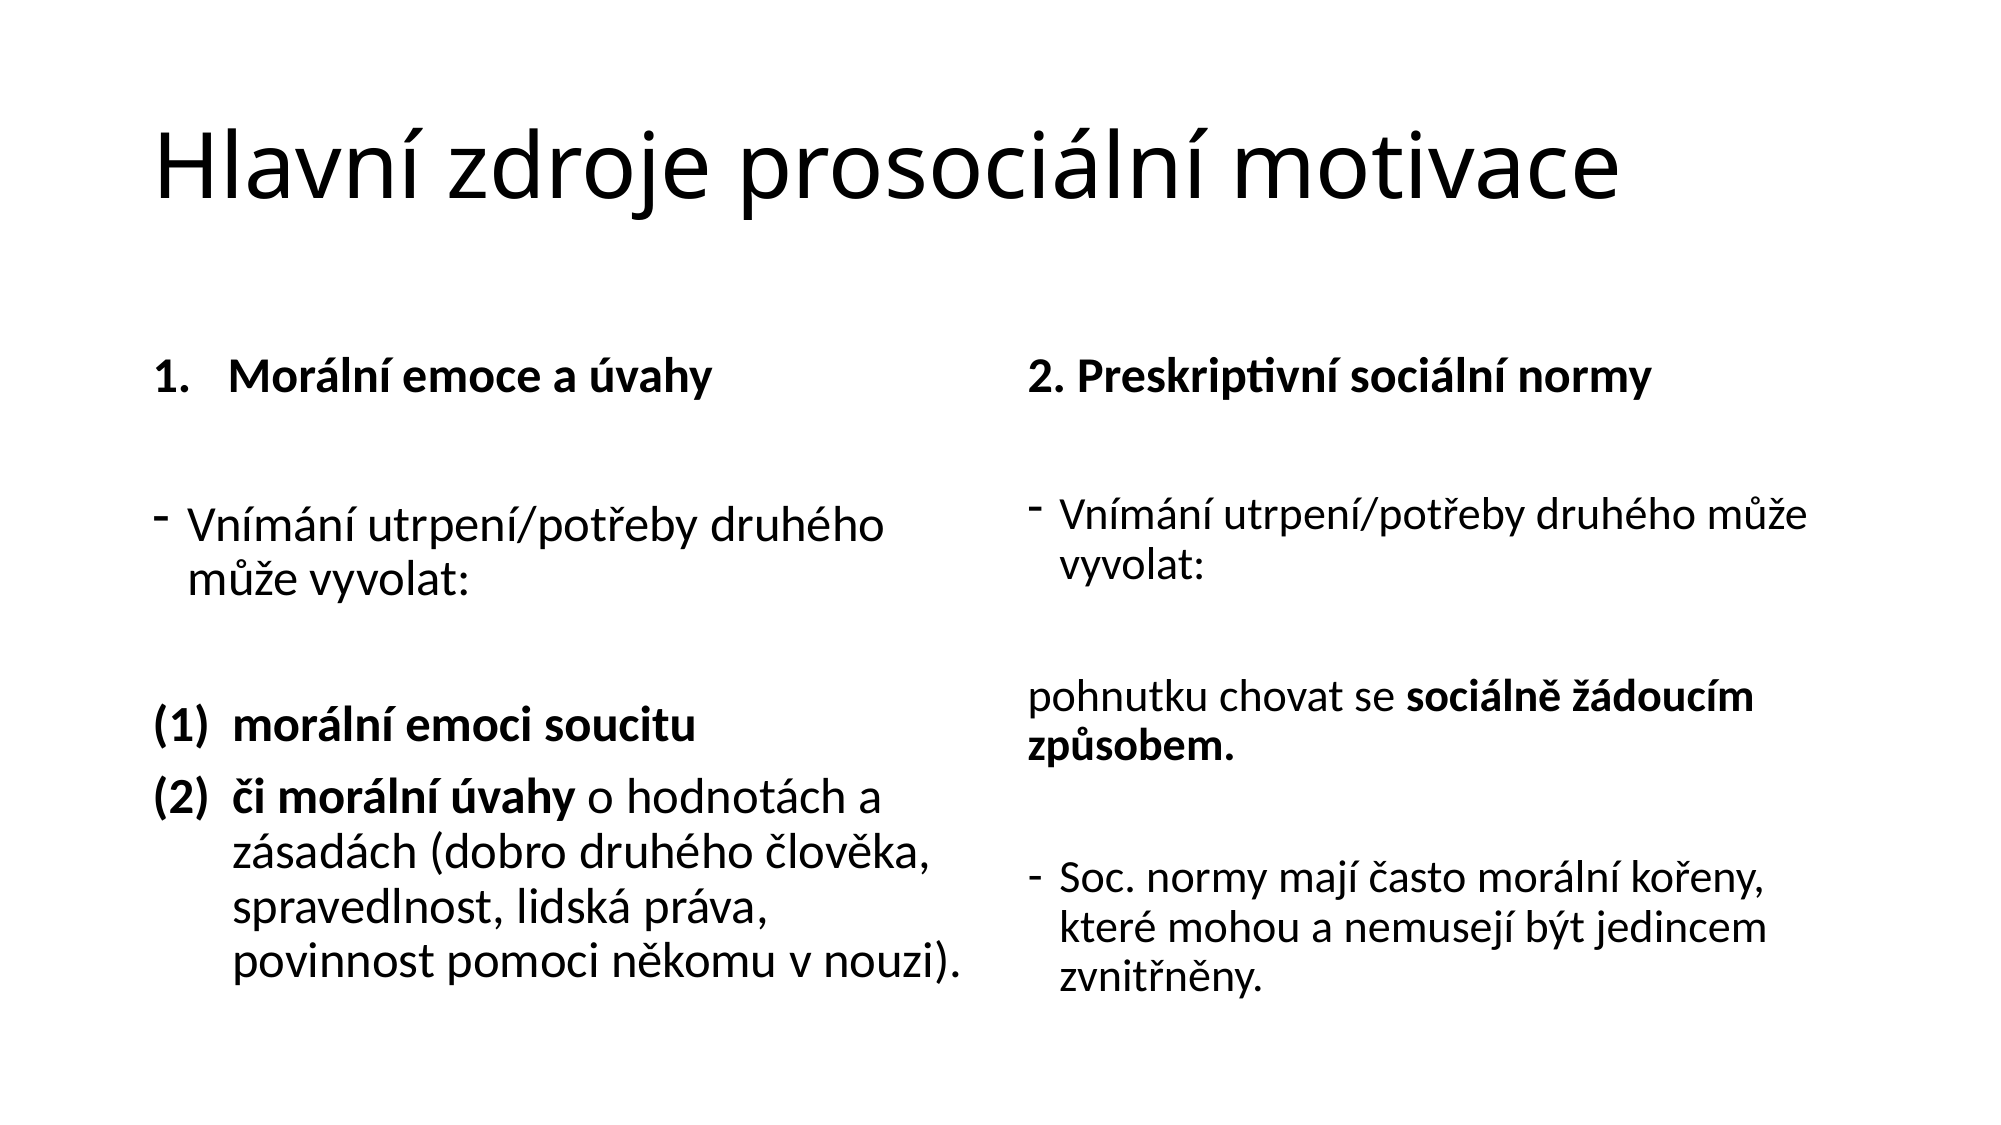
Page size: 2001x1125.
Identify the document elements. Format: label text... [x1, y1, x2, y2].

title Hlavní zdroje prosociální motivace [137, 59, 1863, 278]
list Morální emoce a úvahy [137, 275, 984, 410]
list 2. Preskriptivní sociální normy [1012, 275, 1863, 410]
list Vnímání utrpení/potřeby druhého může vyvolat: morální emoci soucitu či morální úvahy o hodnotách a zásadách (dobro druhého člověka, spravedlnost, lidská práva, povinnost pomoci někomu v nouzi). [137, 410, 984, 1016]
list Vnímání utrpení/potřeby druhého může vyvolat: pohnutku chovat se sociálně žádoucím způsobem. Soc. normy mají často morální kořeny, které mohou a nemusejí být jedincem zvnitřněny. [1012, 410, 1863, 1016]
